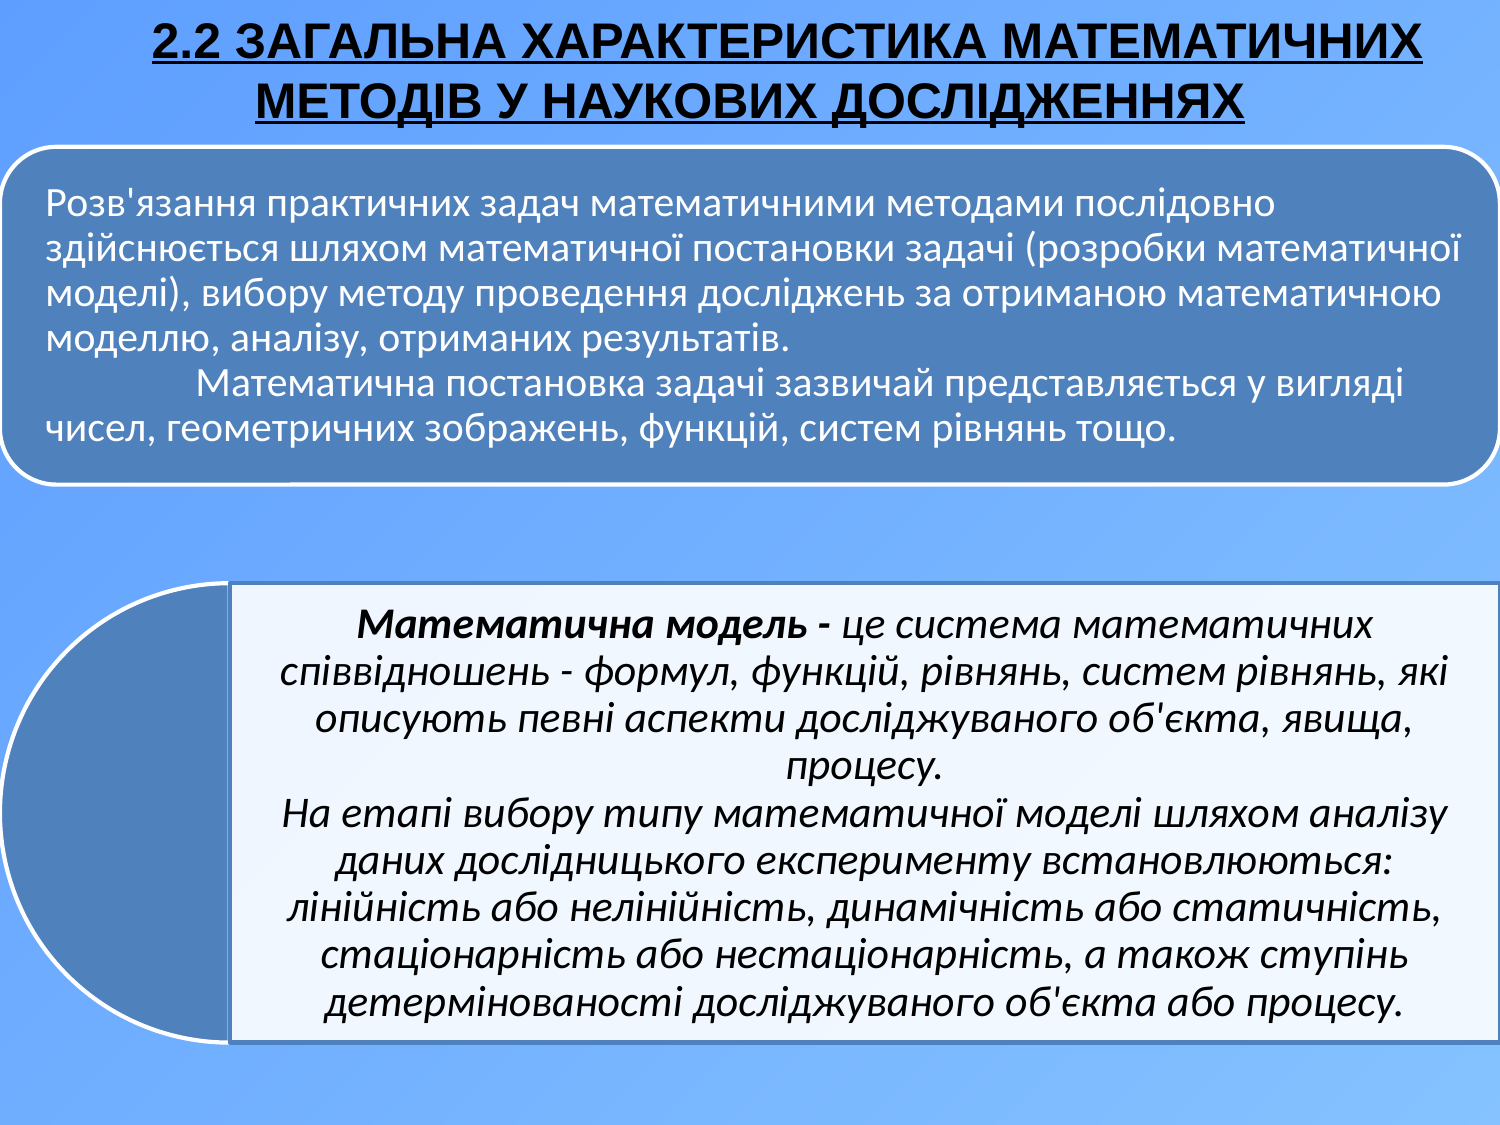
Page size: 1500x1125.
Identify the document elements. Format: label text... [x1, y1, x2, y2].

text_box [0, 141, 1500, 491]
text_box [0, 582, 1500, 1043]
text_box 2.2 ЗАГАЛЬНА ХАРАКТЕРИСТИКА МАТЕМАТИЧНИХ МЕТОДІВ У НАУКОВИХ ДОСЛІДЖЕННЯХ [0, 0, 1500, 129]
